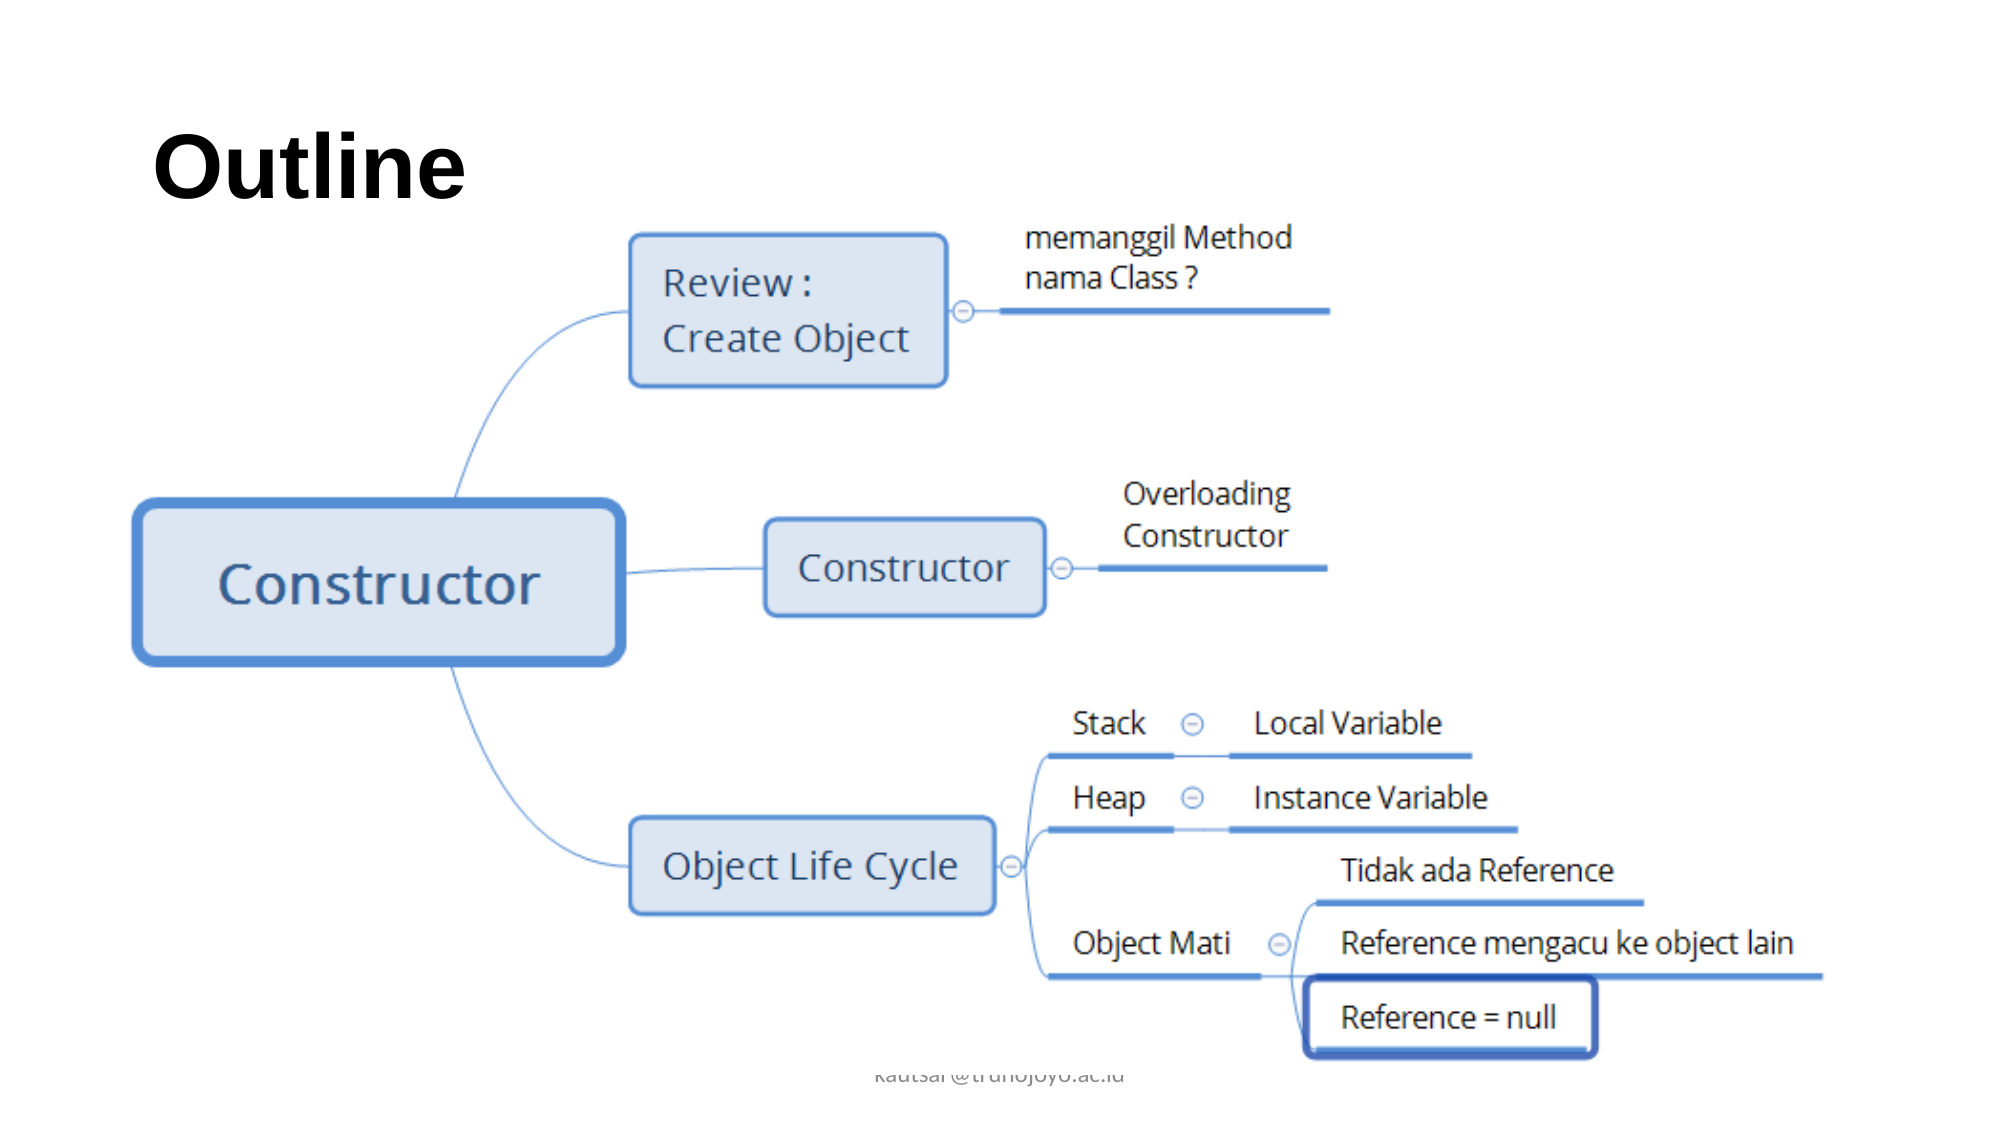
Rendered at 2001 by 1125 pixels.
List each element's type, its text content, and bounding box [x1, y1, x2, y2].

slide_number [1412, 1042, 1863, 1103]
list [112, 207, 1836, 1075]
footer kautsar@trunojoyo.ac.id [662, 1075, 1338, 1103]
title Outline [137, 59, 1863, 278]
